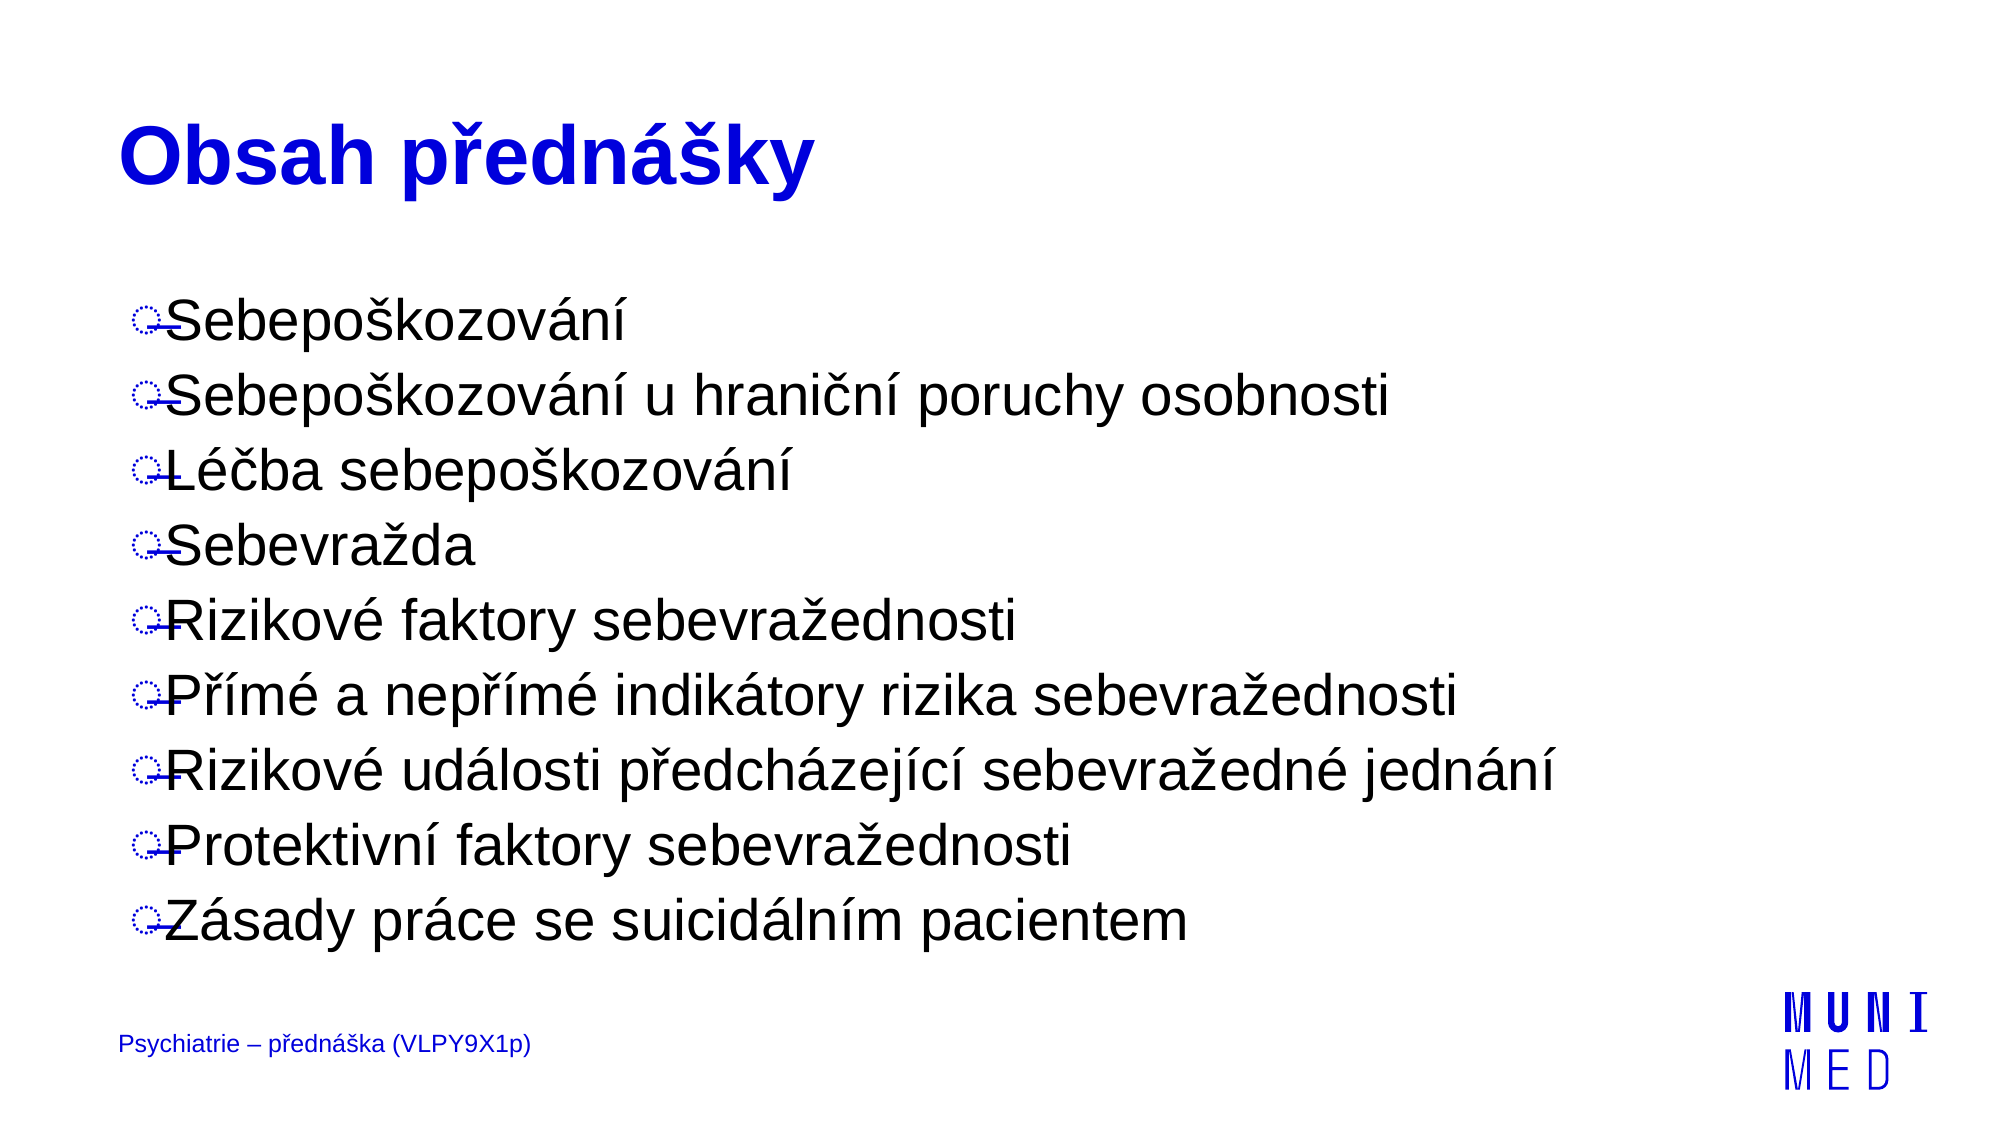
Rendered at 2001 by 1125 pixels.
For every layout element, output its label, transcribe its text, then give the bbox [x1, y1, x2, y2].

title Obsah přednášky [118, 118, 1883, 193]
list Sebepoškozování Sebepoškozování u hraniční poruchy osobnosti Léčba sebepoškozování Sebevražda Rizikové faktory sebevražednosti Přímé a nepřímé indikátory rizika sebevražednosti Rizikové události předcházející sebevražedné jednání Protektivní faktory sebevražednosti Zásady práce se suicidálním pacientem [118, 277, 1883, 957]
footer Psychiatrie – přednáška (VLPY9X1p) [118, 1021, 1418, 1063]
